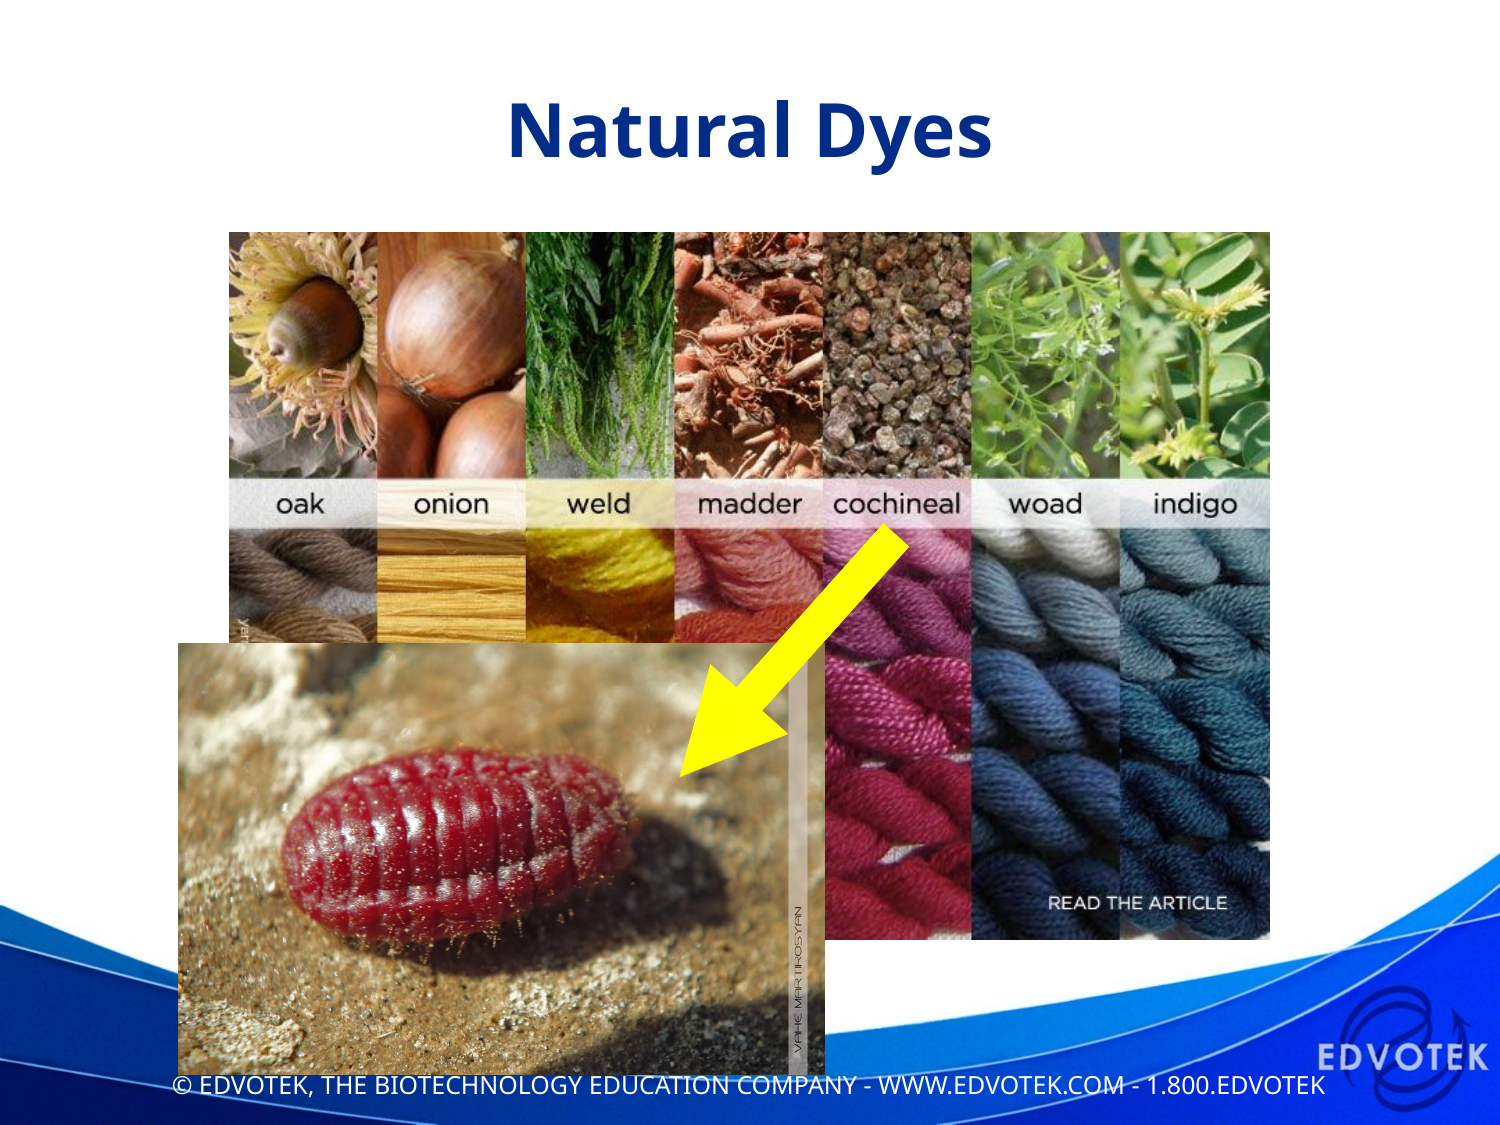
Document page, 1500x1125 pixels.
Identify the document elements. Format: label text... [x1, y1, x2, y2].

title Natural Dyes [90, 17, 1410, 237]
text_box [679, 534, 897, 778]
picture [0, 0, 1500, 1125]
